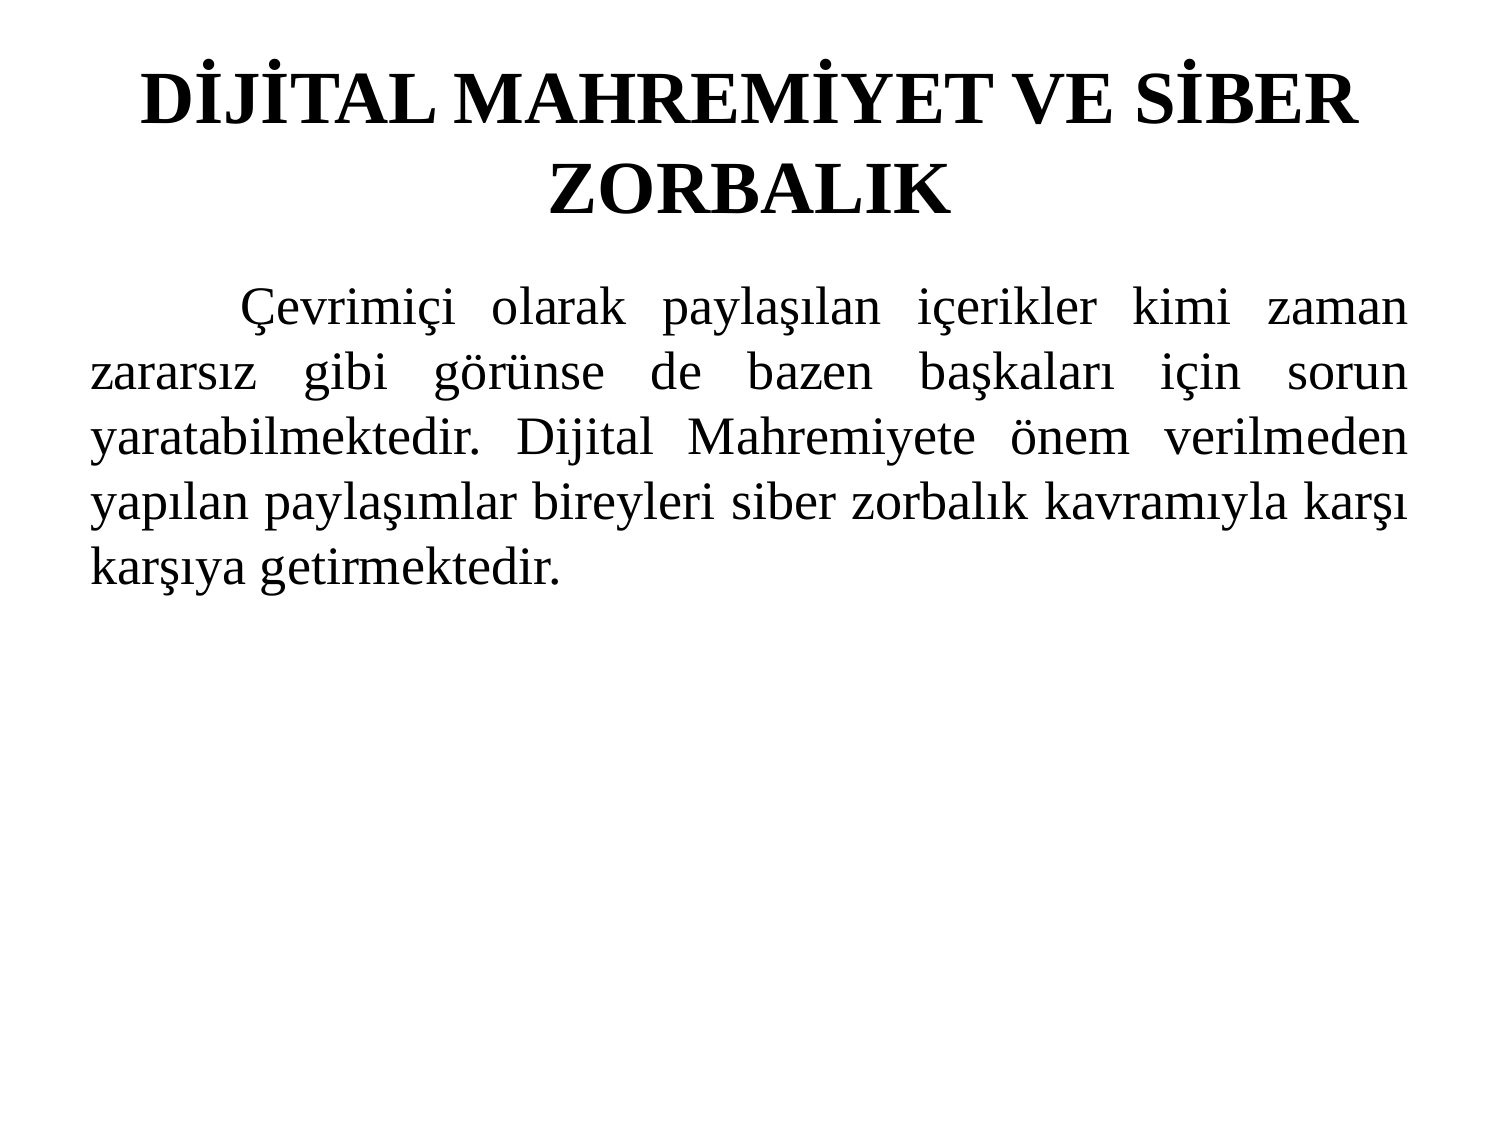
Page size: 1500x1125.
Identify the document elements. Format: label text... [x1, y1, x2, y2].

title DİJİTAL MAHREMİYET VE SİBER ZORBALIK [75, 45, 1425, 233]
list Çevrimiçi olarak paylaşılan içerikler kimi zaman zararsız gibi görünse de bazen başkaları için sorun yaratabilmektedir. Dijital Mahremiyete önem verilmeden yapılan paylaşımlar bireyleri siber zorbalık kavramıyla karşı karşıya getirmektedir. [75, 262, 1425, 1005]
